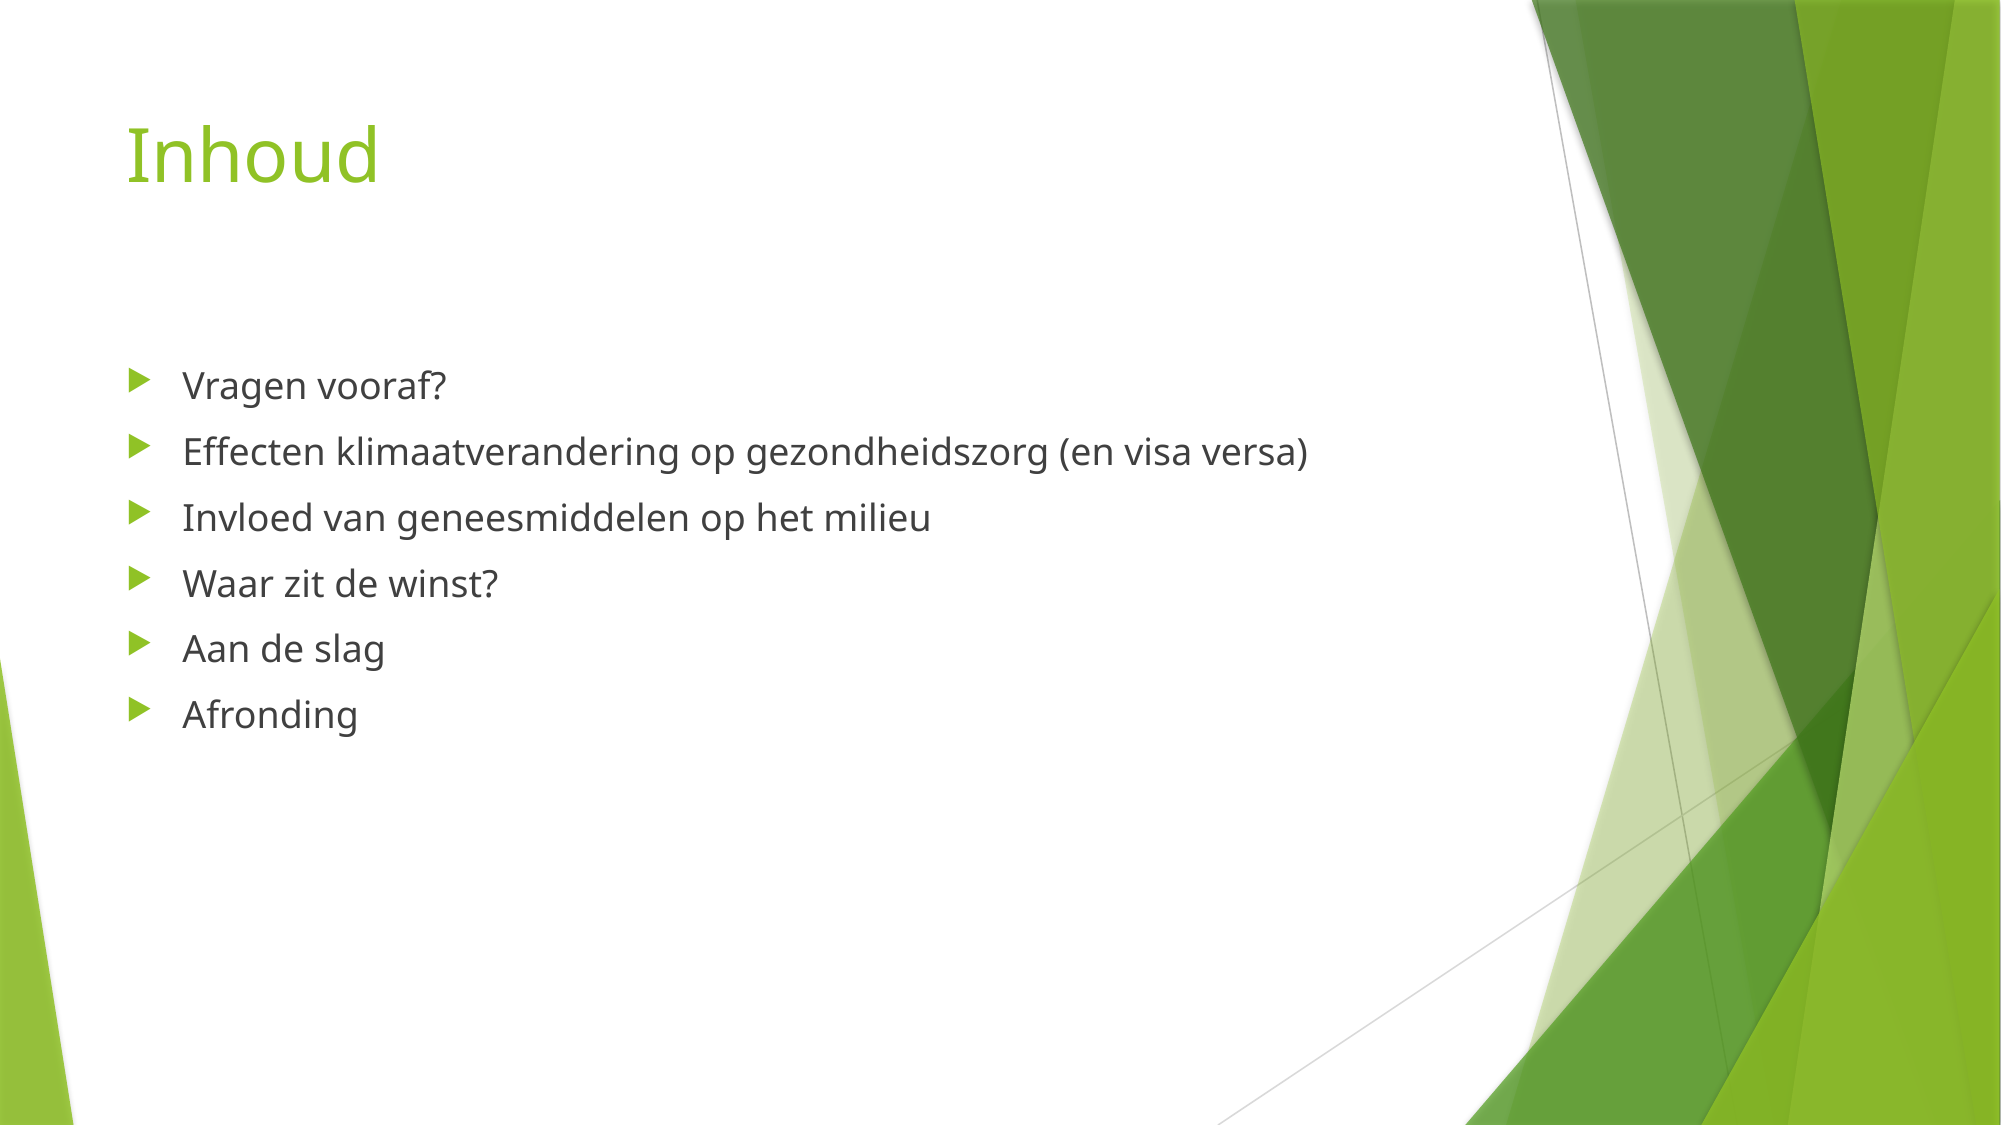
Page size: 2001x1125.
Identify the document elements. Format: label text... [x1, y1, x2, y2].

title Inhoud [111, 99, 1522, 317]
list Vragen vooraf? Effecten klimaatverandering op gezondheidszorg (en visa versa) Invloed van geneesmiddelen op het milieu Waar zit de winst? Aan de slag Afronding [111, 354, 1522, 992]
